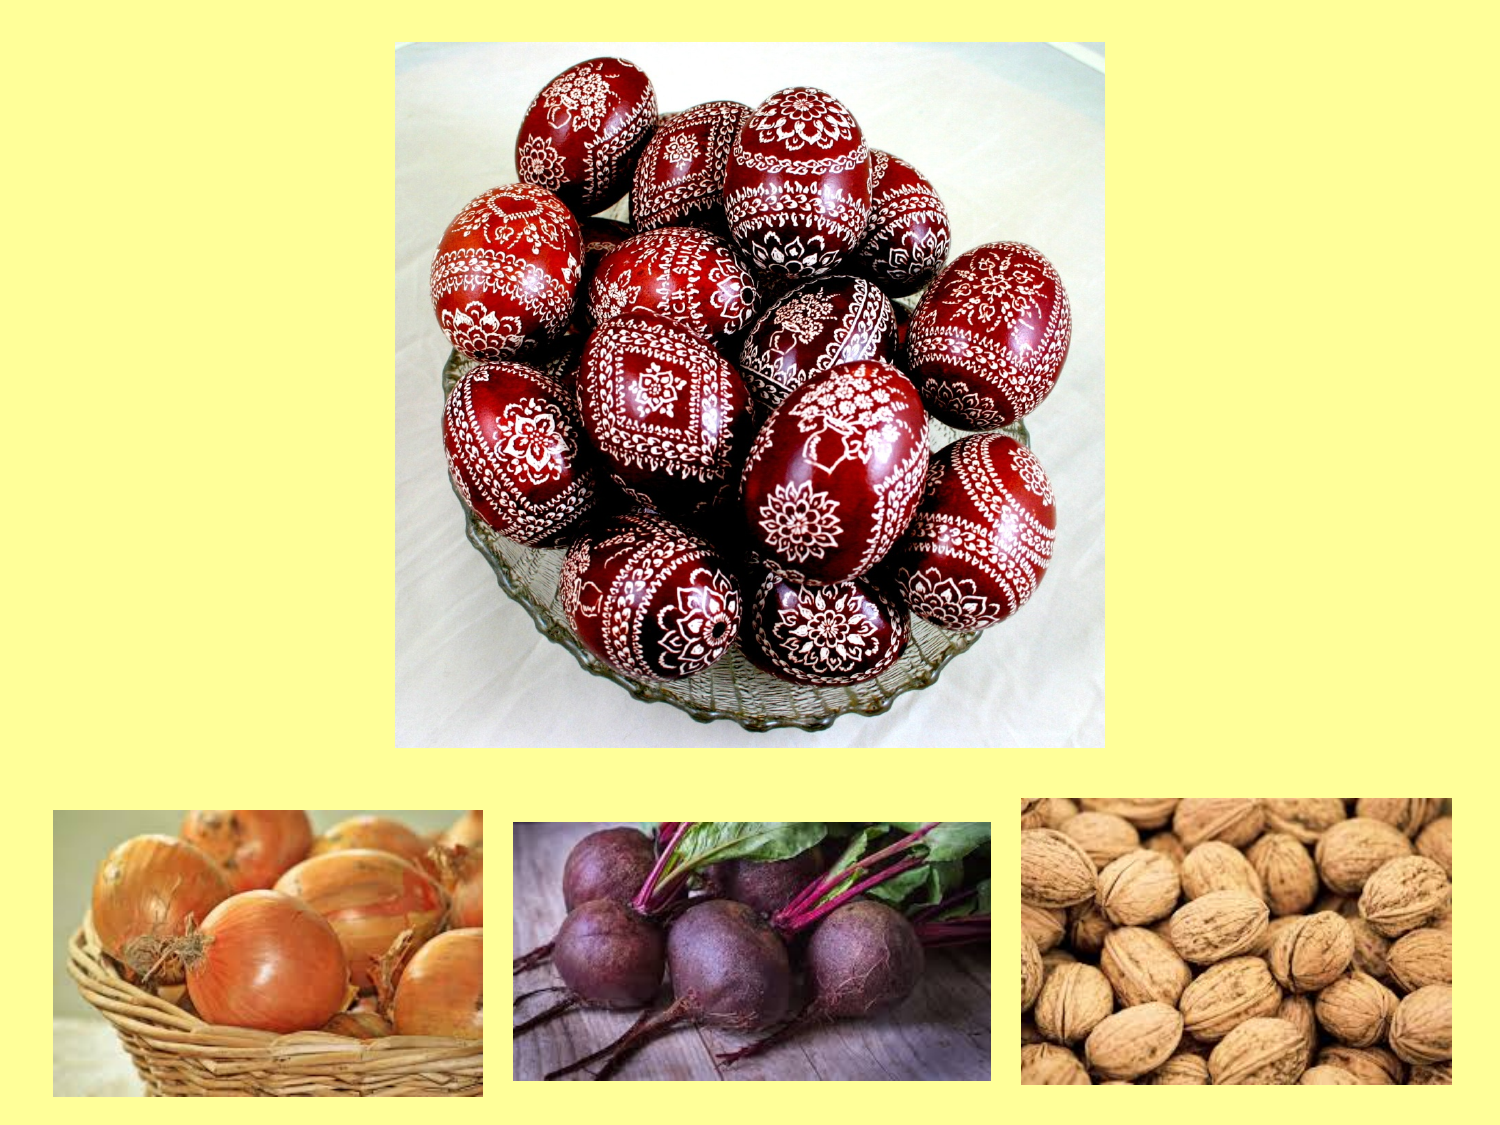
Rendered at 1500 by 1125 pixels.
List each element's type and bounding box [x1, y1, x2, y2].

list [395, 42, 1105, 748]
picture [513, 822, 991, 1081]
picture [52, 810, 483, 1097]
picture [1021, 798, 1452, 1085]
